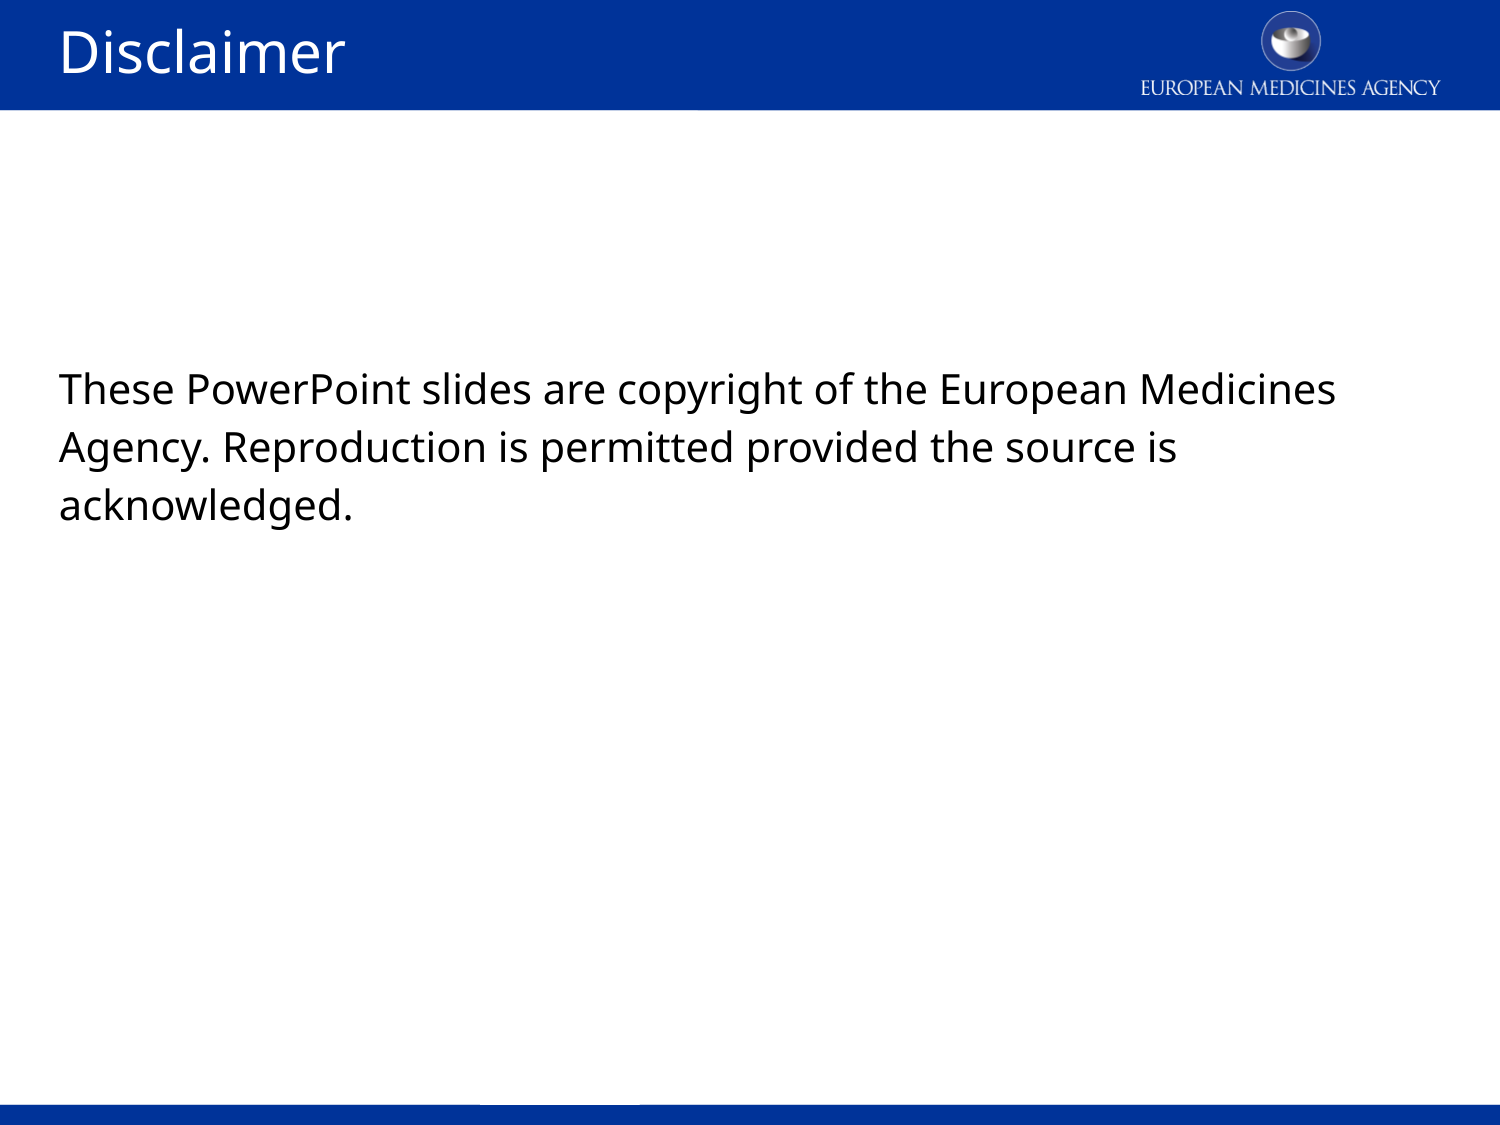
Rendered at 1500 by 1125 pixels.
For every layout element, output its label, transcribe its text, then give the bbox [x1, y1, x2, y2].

picture [1141, 11, 1441, 19]
list These PowerPoint slides are copyright of the European Medicines Agency. Reproduction is permitted provided the source is acknowledged. [58, 354, 1447, 1004]
text_box Disclaimer [58, 19, 1441, 176]
